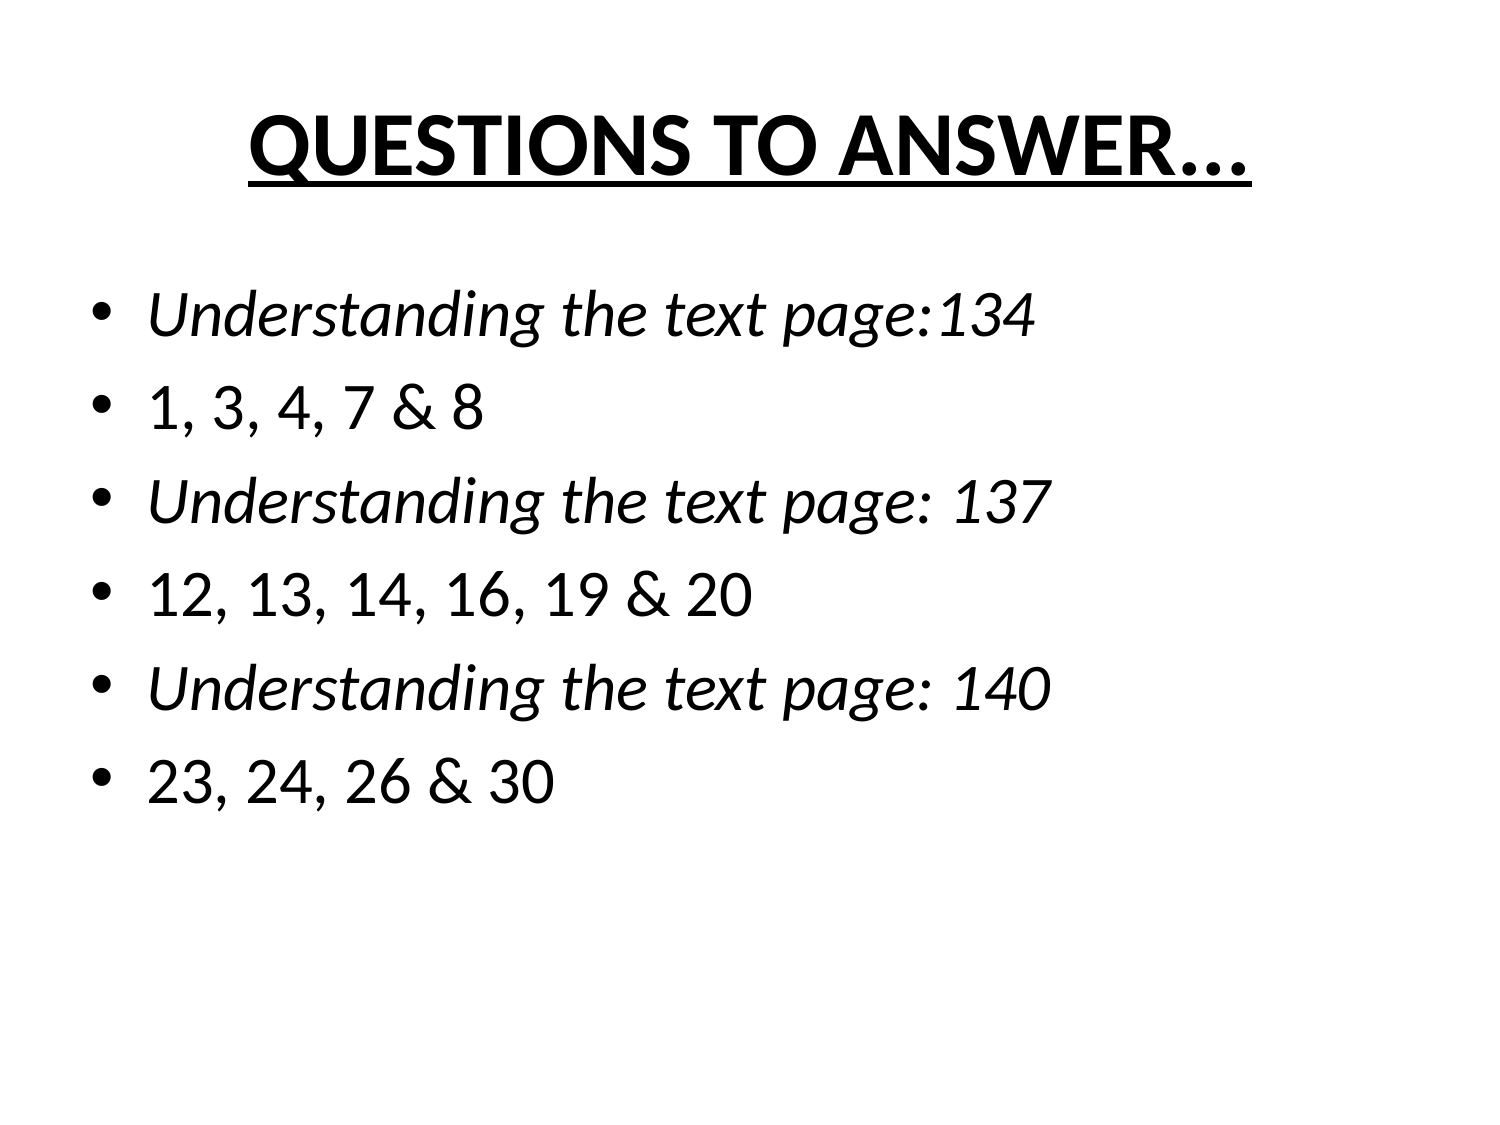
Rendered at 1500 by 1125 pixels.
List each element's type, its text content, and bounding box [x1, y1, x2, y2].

title QUESTIONS TO ANSWER... [75, 45, 1425, 233]
list Understanding the text page:134 1, 3, 4, 7 & 8 Understanding the text page: 137 12, 13, 14, 16, 19 & 20 Understanding the text page: 140 23, 24, 26 & 30 [75, 262, 1425, 1005]
